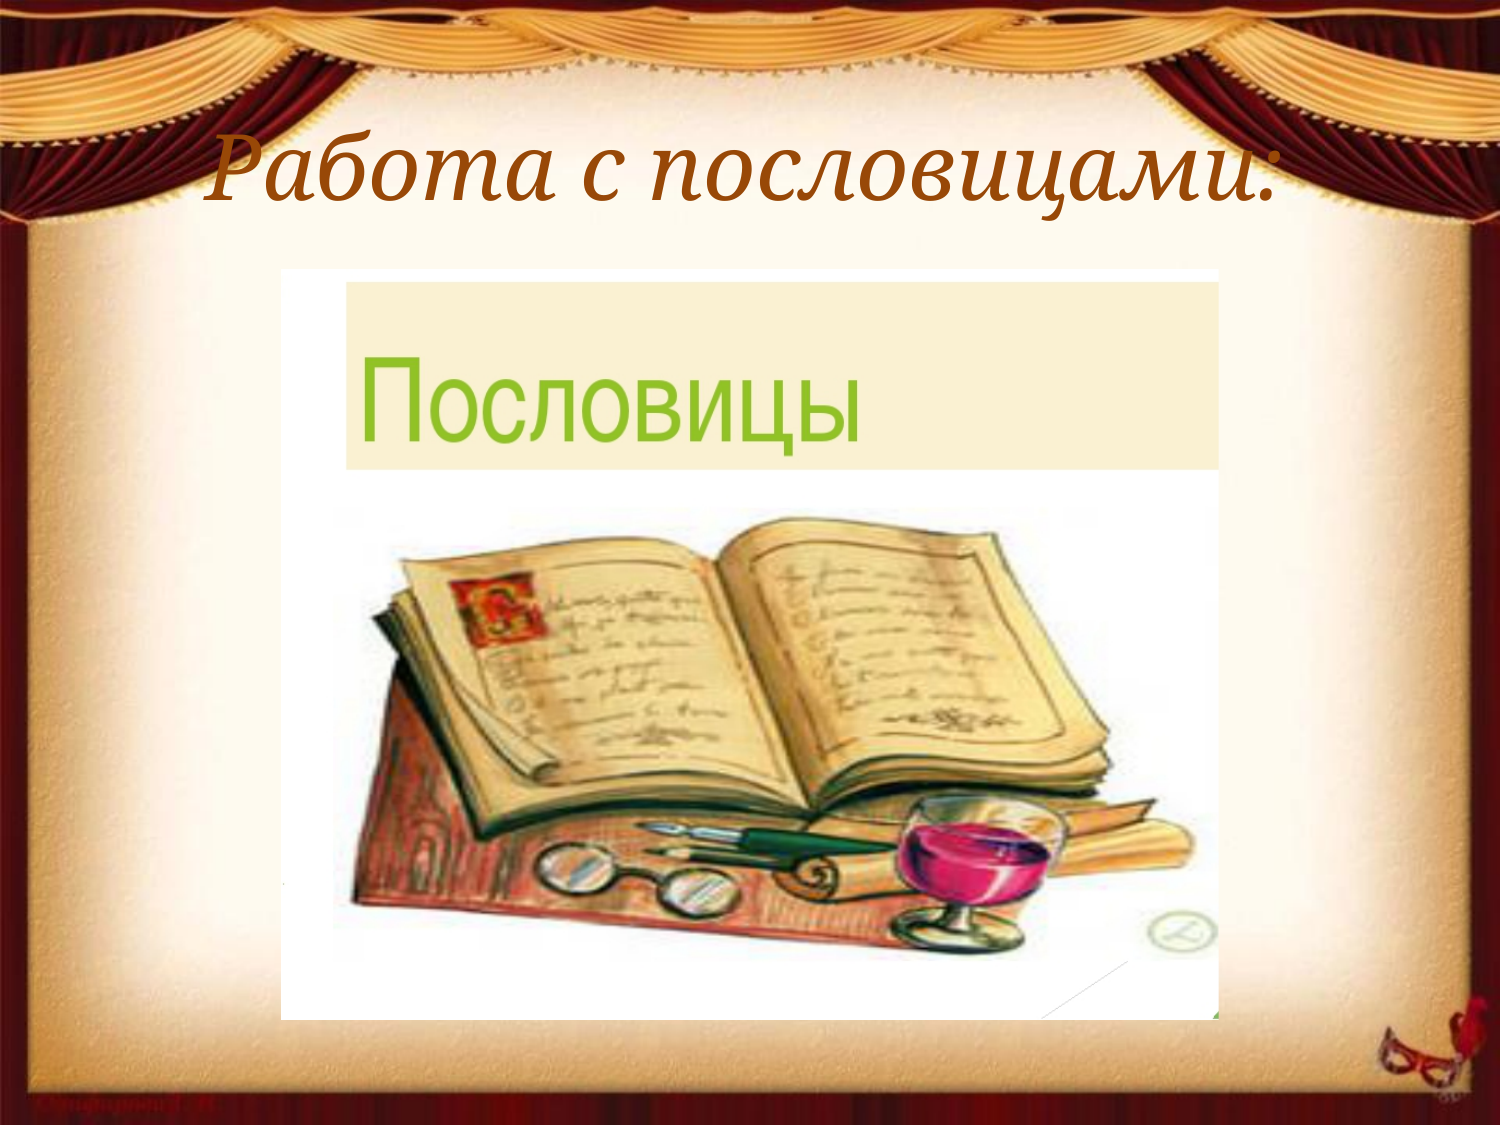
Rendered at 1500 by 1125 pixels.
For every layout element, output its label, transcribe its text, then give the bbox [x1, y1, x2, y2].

list [75, 262, 1425, 1005]
picture [0, 0, 1500, 1125]
title Работа с пословицами: [82, 70, 1432, 258]
